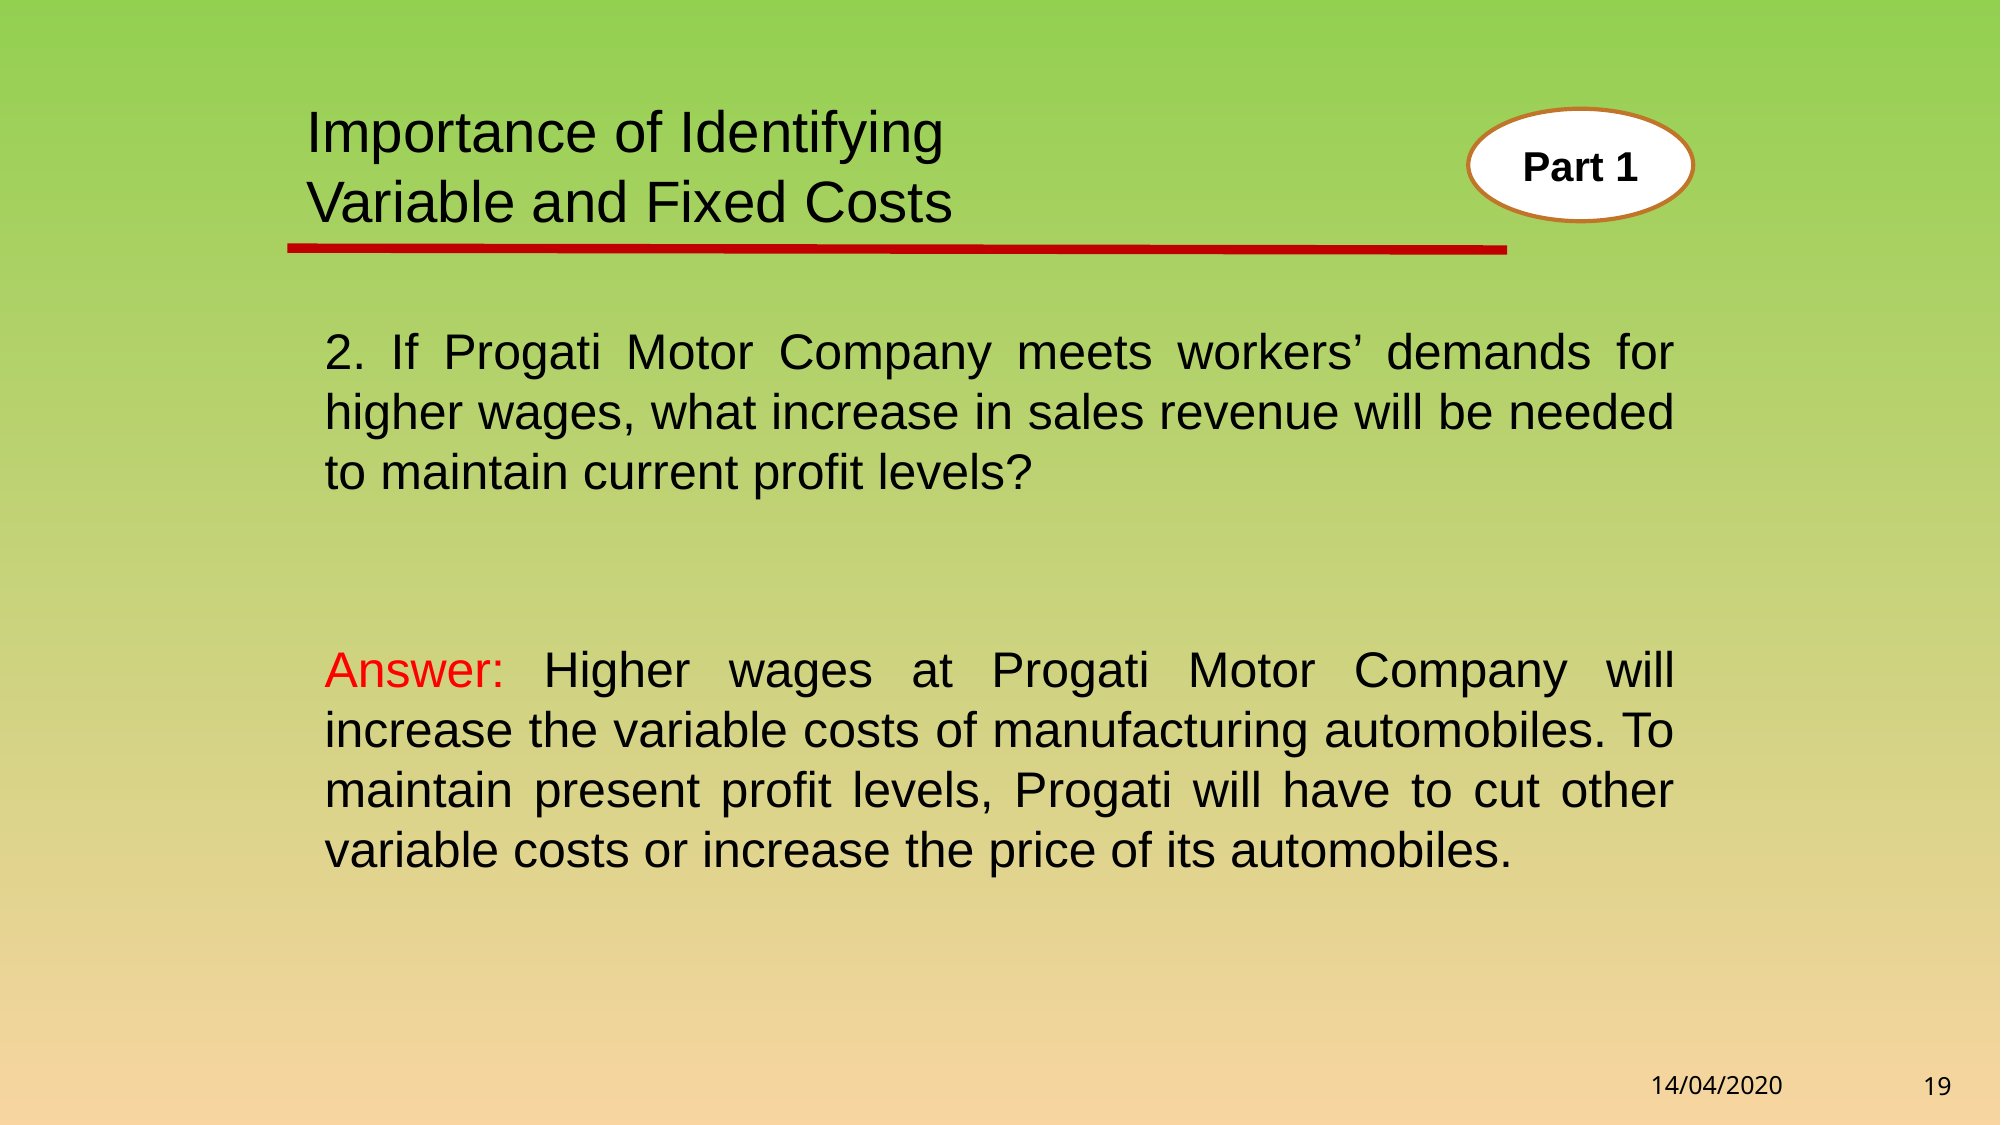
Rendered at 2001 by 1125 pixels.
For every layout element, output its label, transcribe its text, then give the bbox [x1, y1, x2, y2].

text_box Part 1 [1466, 106, 1696, 224]
slide_number 19 [1800, 1062, 1967, 1103]
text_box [287, 247, 1508, 251]
text_box 2. If Progati Motor Company meets workers’ demands for higher wages, what increase in sales revenue will be needed to maintain current proﬁt levels? [309, 312, 1691, 628]
text_box Importance of Identifying Variable and Fixed Costs [275, 86, 1050, 242]
text_box Answer: Higher wages at Progati Motor Company will increase the variable costs of manufacturing automobiles. To maintain present proﬁt levels, Progati will have to cut other variable costs or increase the price of its automobiles. [309, 630, 1691, 886]
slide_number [1635, 1062, 1964, 1114]
